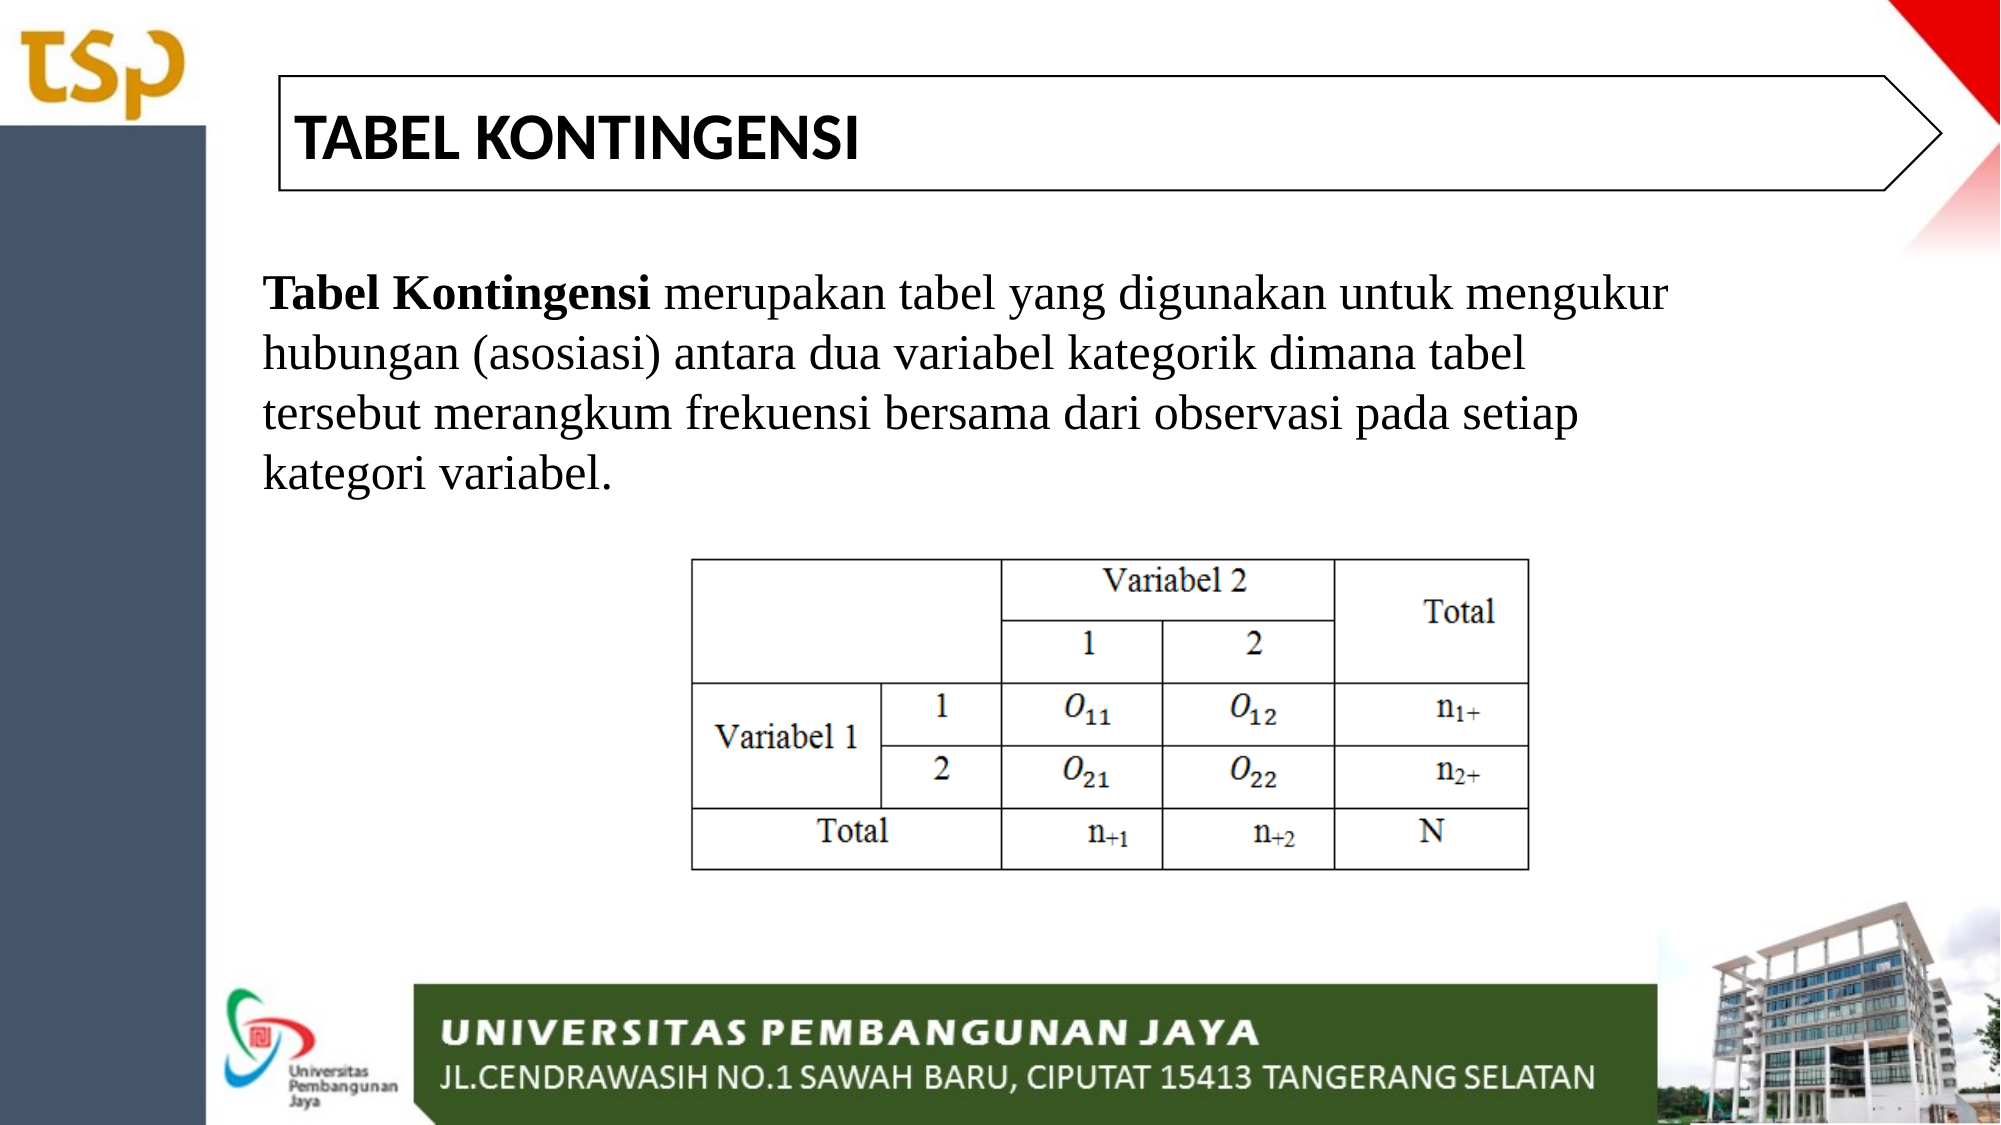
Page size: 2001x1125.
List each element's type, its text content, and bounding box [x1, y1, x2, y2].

text_box Tabel Kontingensi merupakan tabel yang digunakan untuk mengukur hubungan (asosiasi) antara dua variabel kategorik dimana tabel tersebut merangkum frekuensi bersama dari observasi pada setiap kategori variabel. [247, 252, 1709, 508]
text_box TABEL KONTINGENSI [278, 75, 1943, 192]
picture [0, 0, 2000, 1125]
